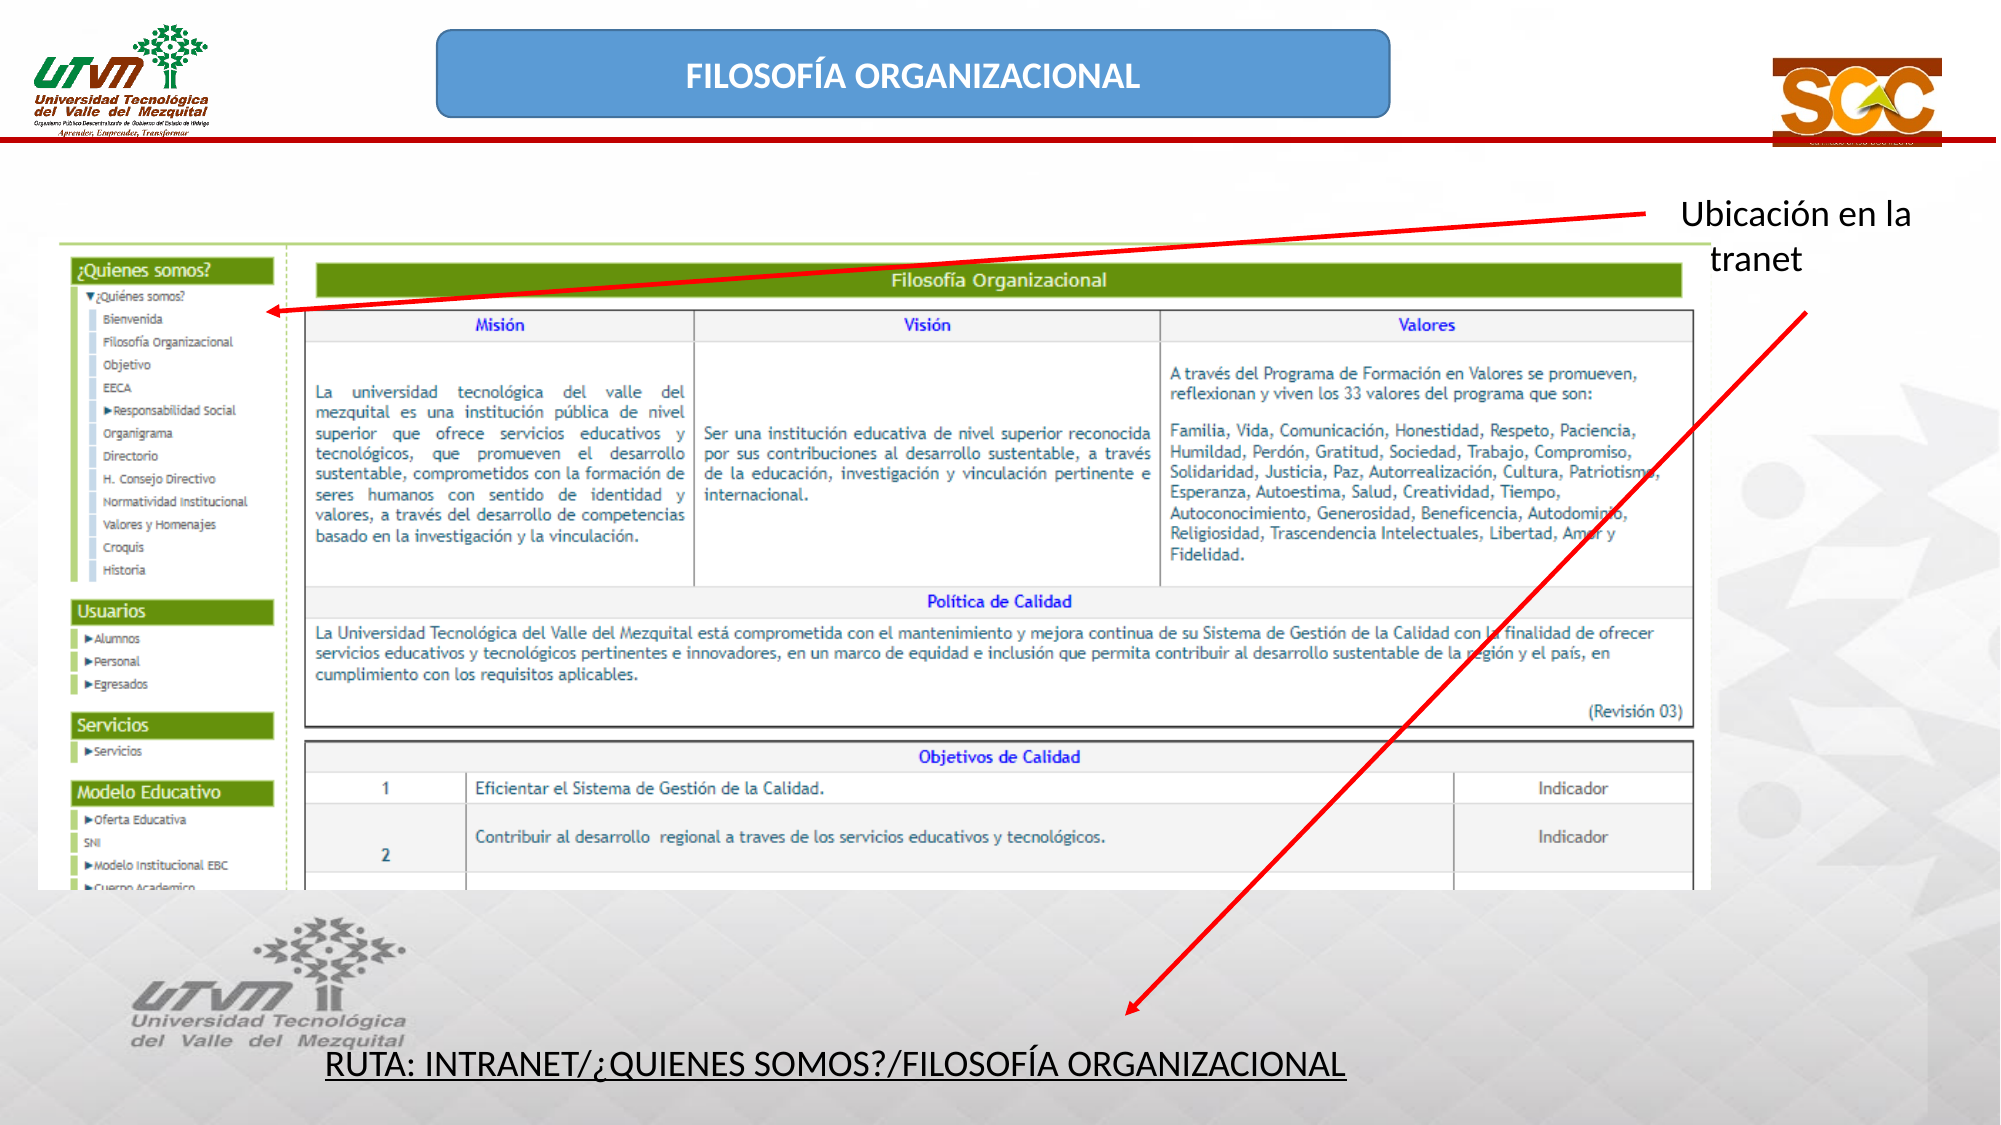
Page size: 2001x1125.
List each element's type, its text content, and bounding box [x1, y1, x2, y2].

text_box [1124, 312, 1807, 1016]
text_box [265, 213, 1646, 313]
picture [0, 0, 2001, 1125]
text_box Ubicación en la Intranet [1665, 181, 1982, 287]
text_box RUTA: INTRANET/¿QUIENES SOMOS?/FILOSOFÍA ORGANIZACIONAL [310, 1031, 1408, 1092]
text_box FILOSOFÍA ORGANIZACIONAL [435, 29, 1391, 119]
